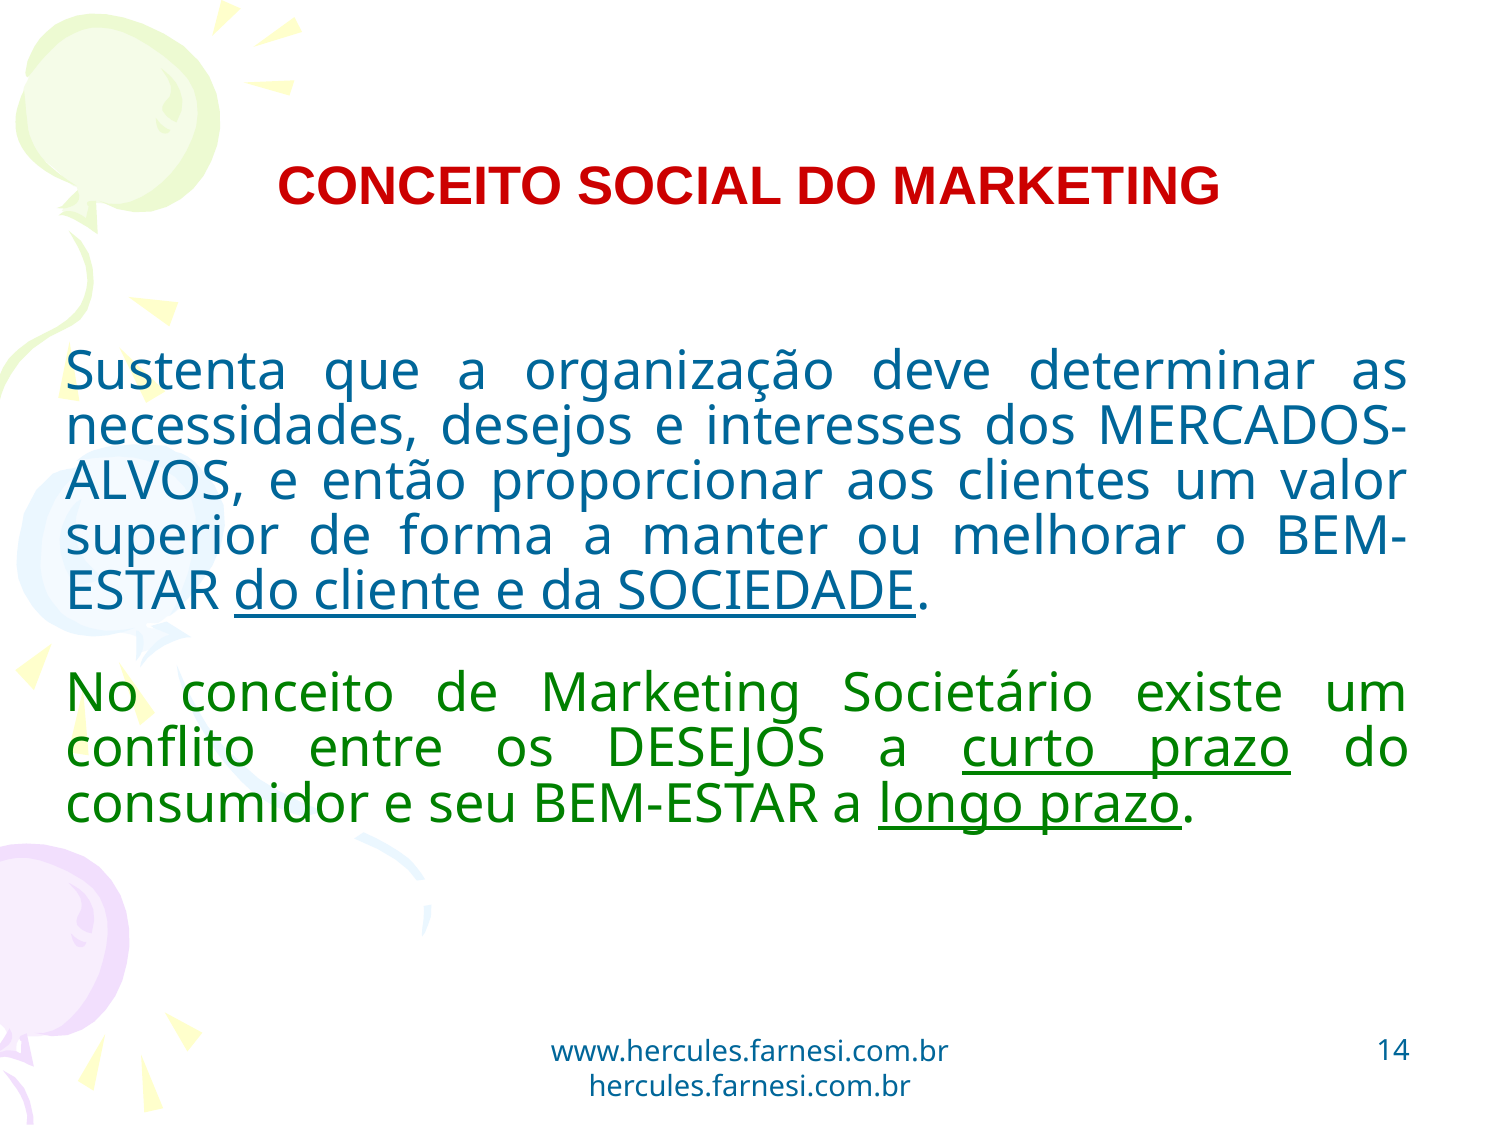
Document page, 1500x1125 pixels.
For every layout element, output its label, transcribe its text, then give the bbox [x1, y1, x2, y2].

footer www.hercules.farnesi.com.br hercules.farnesi.com.br [512, 1024, 988, 1101]
text_box Sustenta que a organização deve determinar as necessidades, desejos e interesses dos MERCADOS-ALVOS, e então proporcionar aos clientes um valor superior de forma a manter ou melhorar o BEM-ESTAR do cliente e da SOCIEDADE. No conceito de Marketing Societário existe um conflito entre os DESEJOS a curto prazo do consumidor e seu BEM-ESTAR a longo prazo. [50, 337, 1425, 875]
slide_number 14 [1074, 1023, 1426, 1100]
text_box CONCEITO SOCIAL DO MARKETING [50, 149, 1450, 238]
